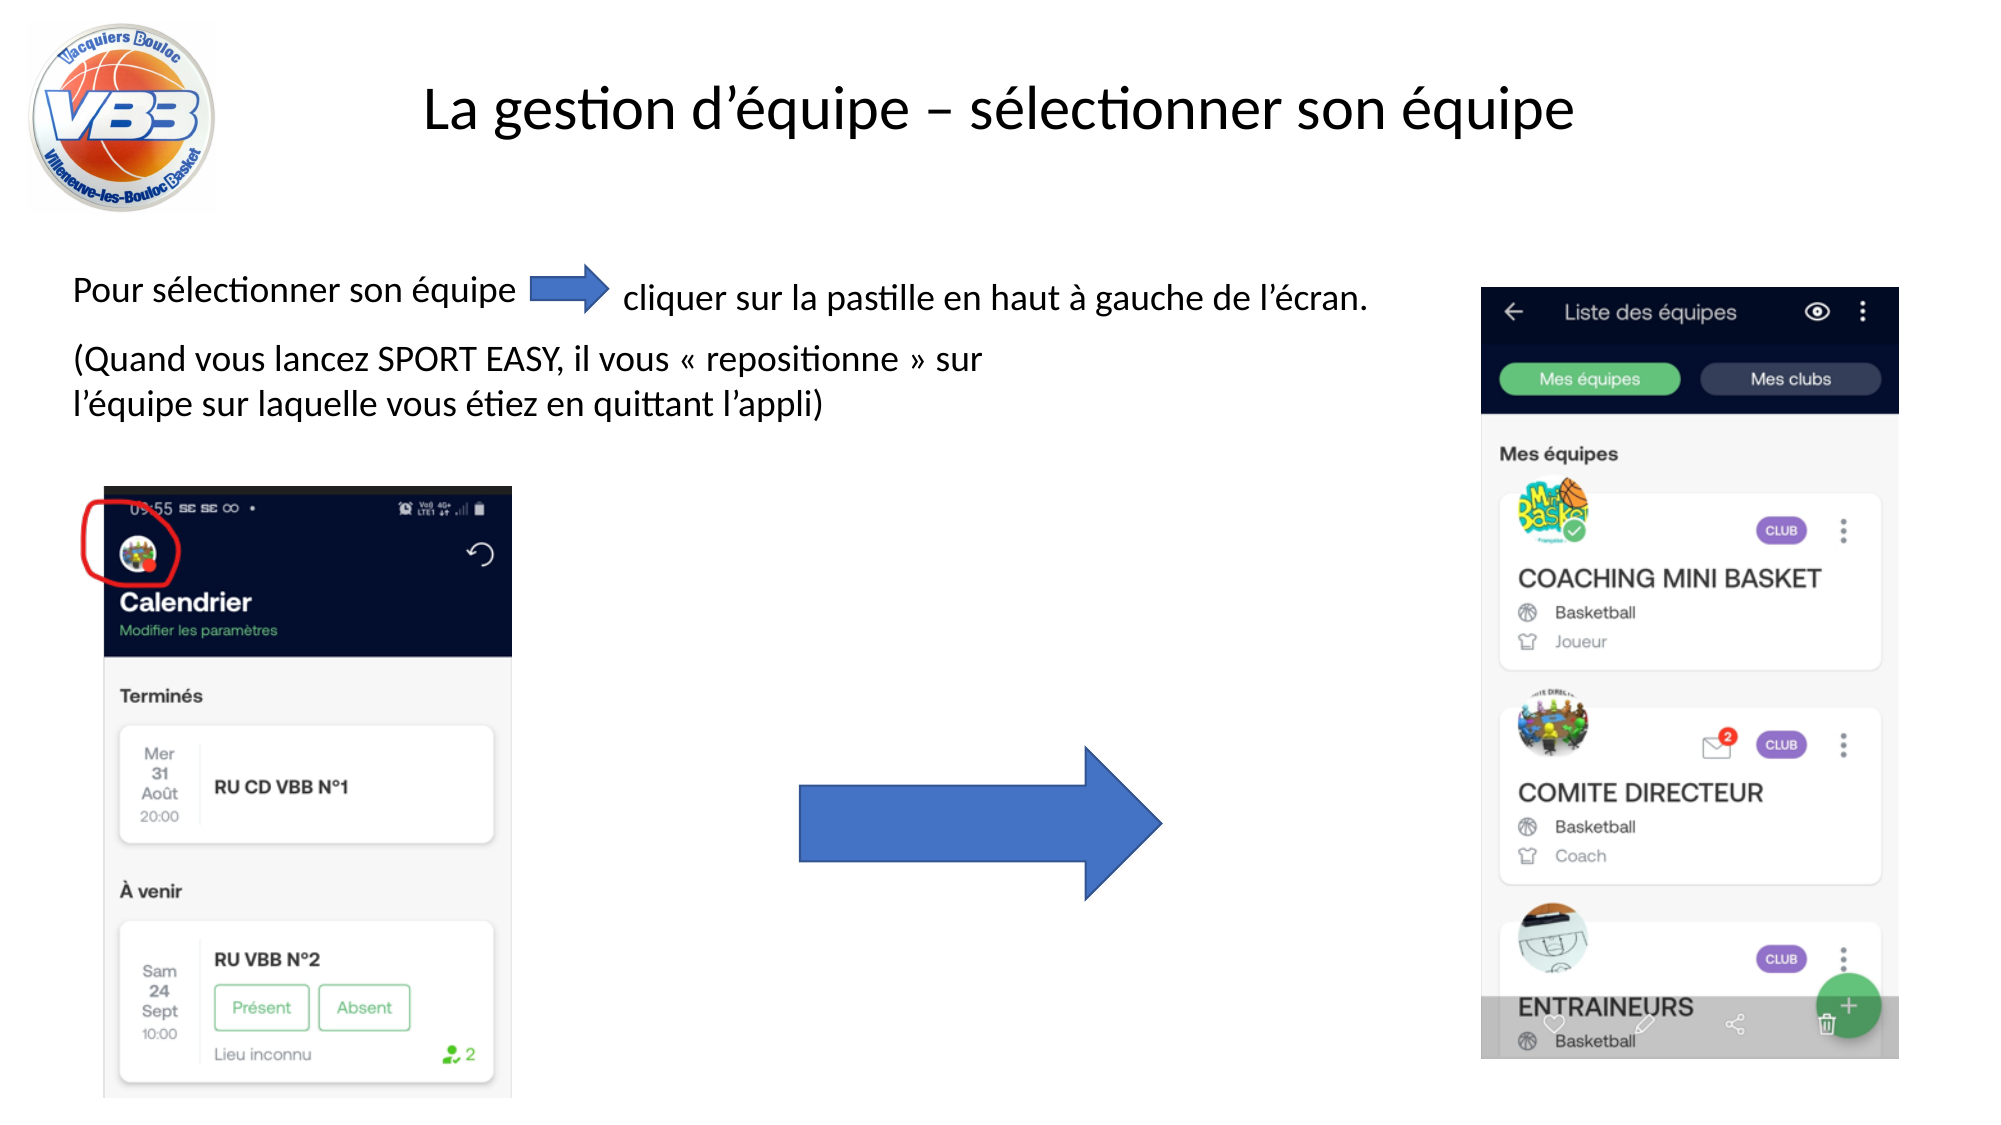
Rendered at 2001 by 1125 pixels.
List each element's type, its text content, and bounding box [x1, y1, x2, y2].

text_box Pour sélectionner son équipe [58, 257, 1218, 318]
picture [26, 21, 217, 214]
text_box [529, 263, 608, 314]
picture [79, 486, 512, 1098]
text_box (Quand vous lancez SPORT EASY, il vous « repositionne » sur l’équipe sur laquelle vous étiez en quittant l’appli) [58, 326, 1115, 477]
subtitle La gestion d’équipe – sélectionner son équipe [398, 68, 1602, 215]
text_box cliquer sur la pastille en haut à gauche de l’écran. [608, 265, 1495, 371]
text_box [798, 745, 1163, 902]
picture [1481, 287, 1899, 1059]
